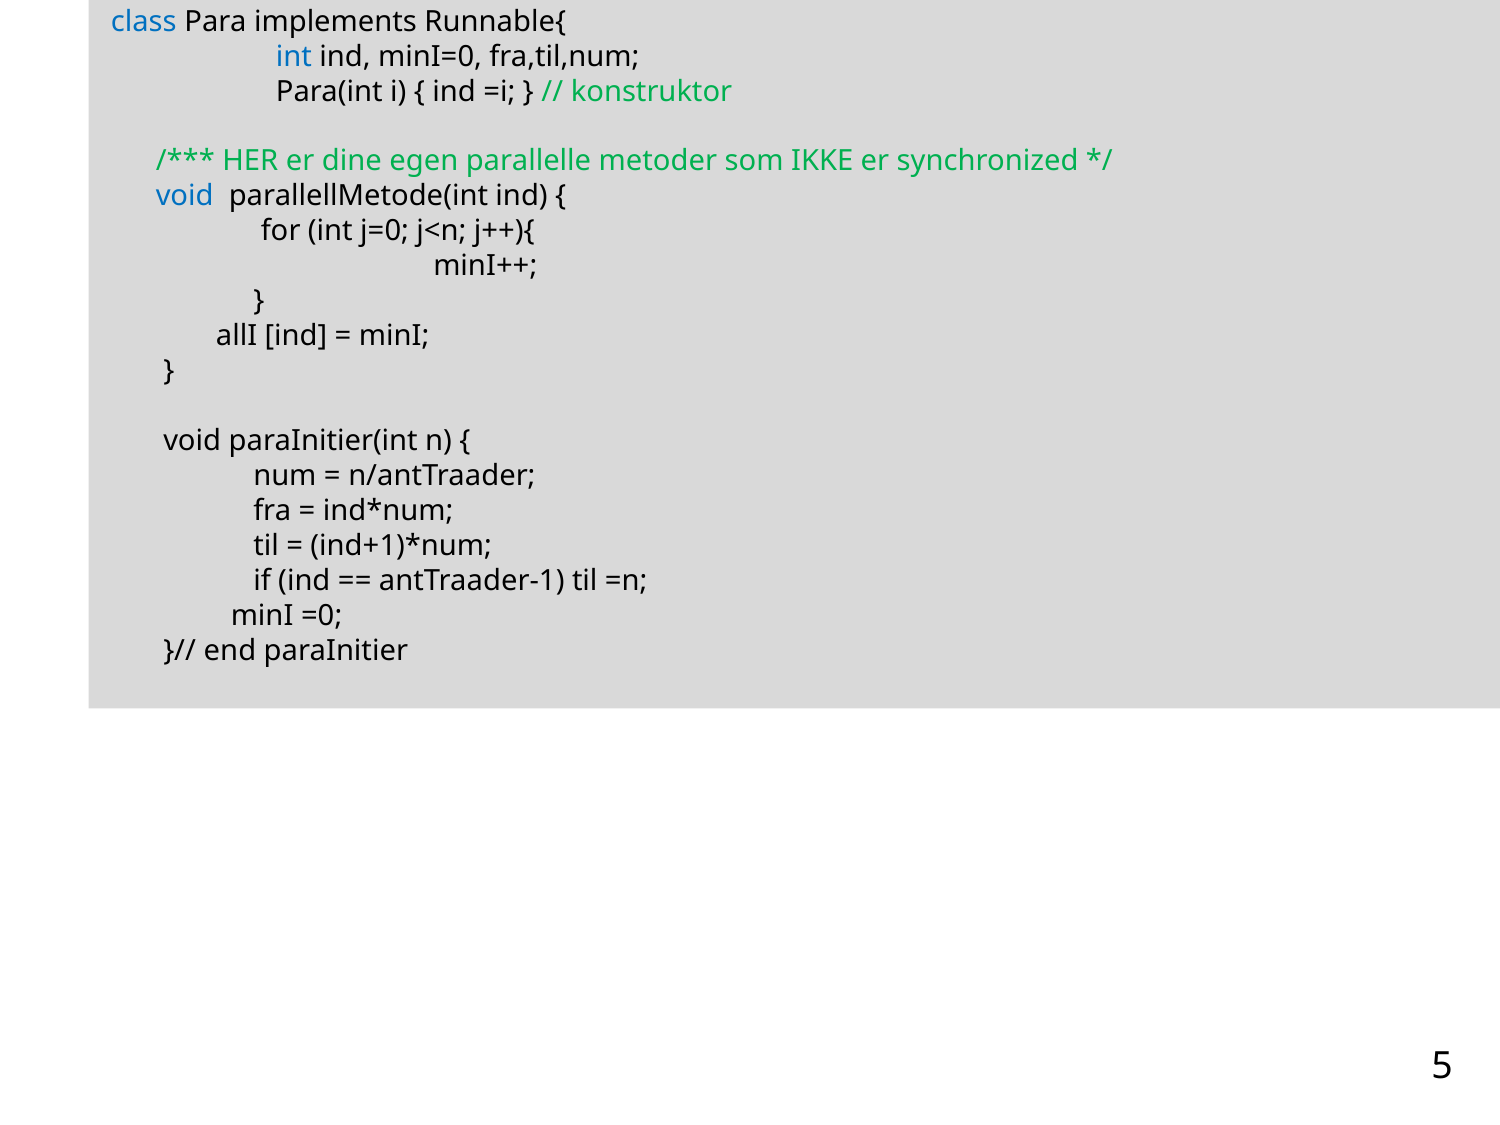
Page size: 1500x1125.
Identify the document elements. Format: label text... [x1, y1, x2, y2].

slide_number 5 [1154, 1023, 1468, 1100]
text_box class Para implements Runnable{ int ind, minI=0, fra,til,num; Para(int i) { ind =i; } // konstruktor /*** HER er dine egen parallelle metoder som IKKE er synchronized */ void parallellMetode(int ind) { for (int j=0; j<n; j++){ minI++; } allI [ind] = minI; } void paraInitier(int n) { num = n/antTraader; fra = ind*num; til = (ind+1)*num; if (ind == antTraader-1) til =n; minI =0; }// end paraInitier [88, 0, 1500, 709]
